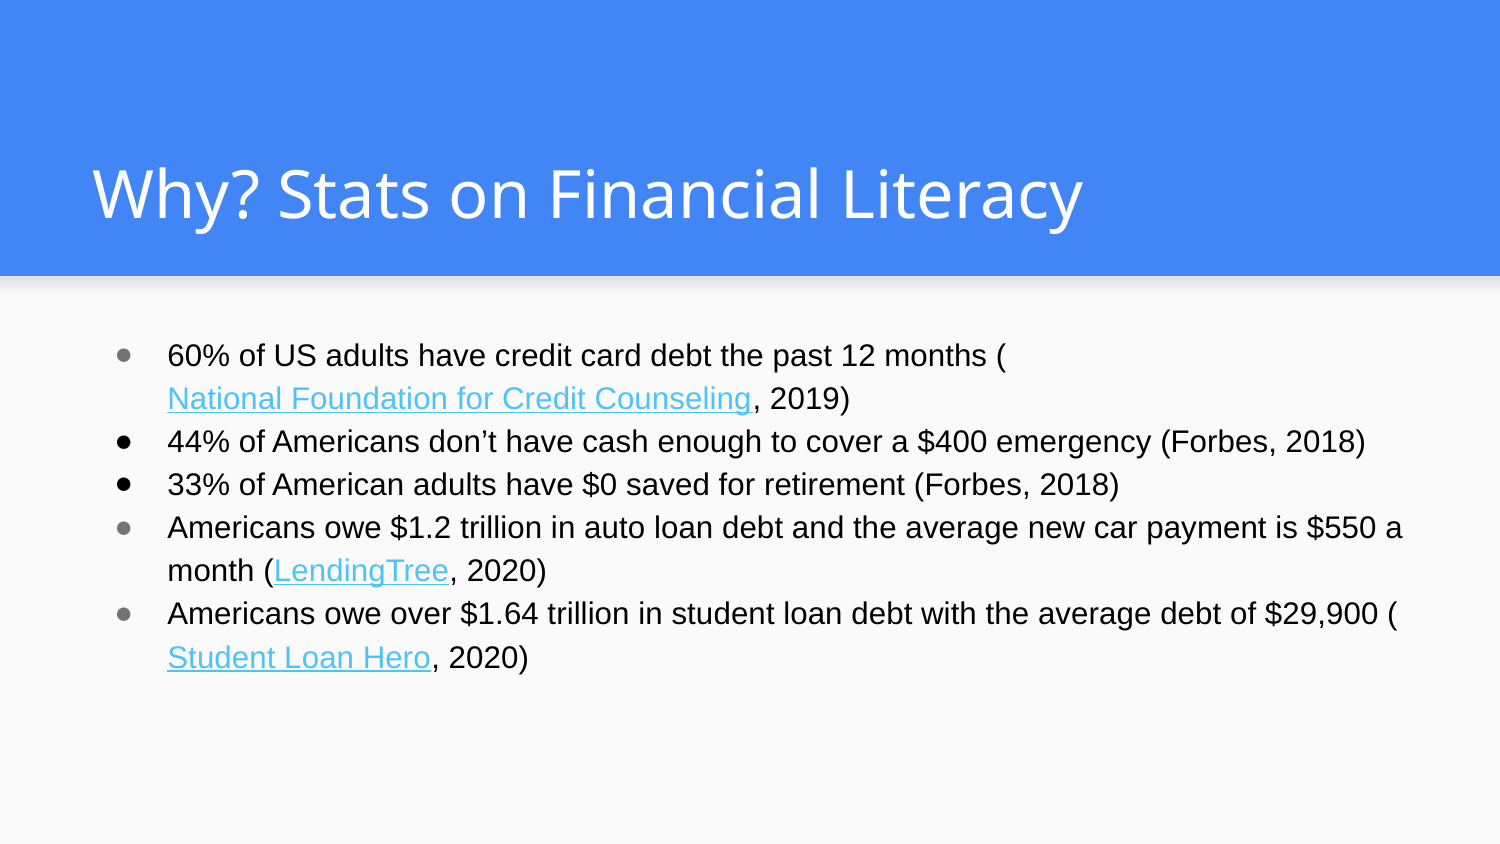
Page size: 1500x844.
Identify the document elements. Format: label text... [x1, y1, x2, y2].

title Why? Stats on Financial Literacy [77, 121, 1427, 248]
list 60% of US adults have credit card debt the past 12 months (National Foundation for Credit Counseling, 2019) 44% of Americans don’t have cash enough to cover a $400 emergency (Forbes, 2018) 33% of American adults have $0 saved for retirement (Forbes, 2018) Americans owe $1.2 trillion in auto loan debt and the average new car payment is $550 a month (LendingTree, 2020) Americans owe over $1.64 trillion in student loan debt with the average debt of $29,900 (Student Loan Hero, 2020) [77, 314, 1427, 760]
